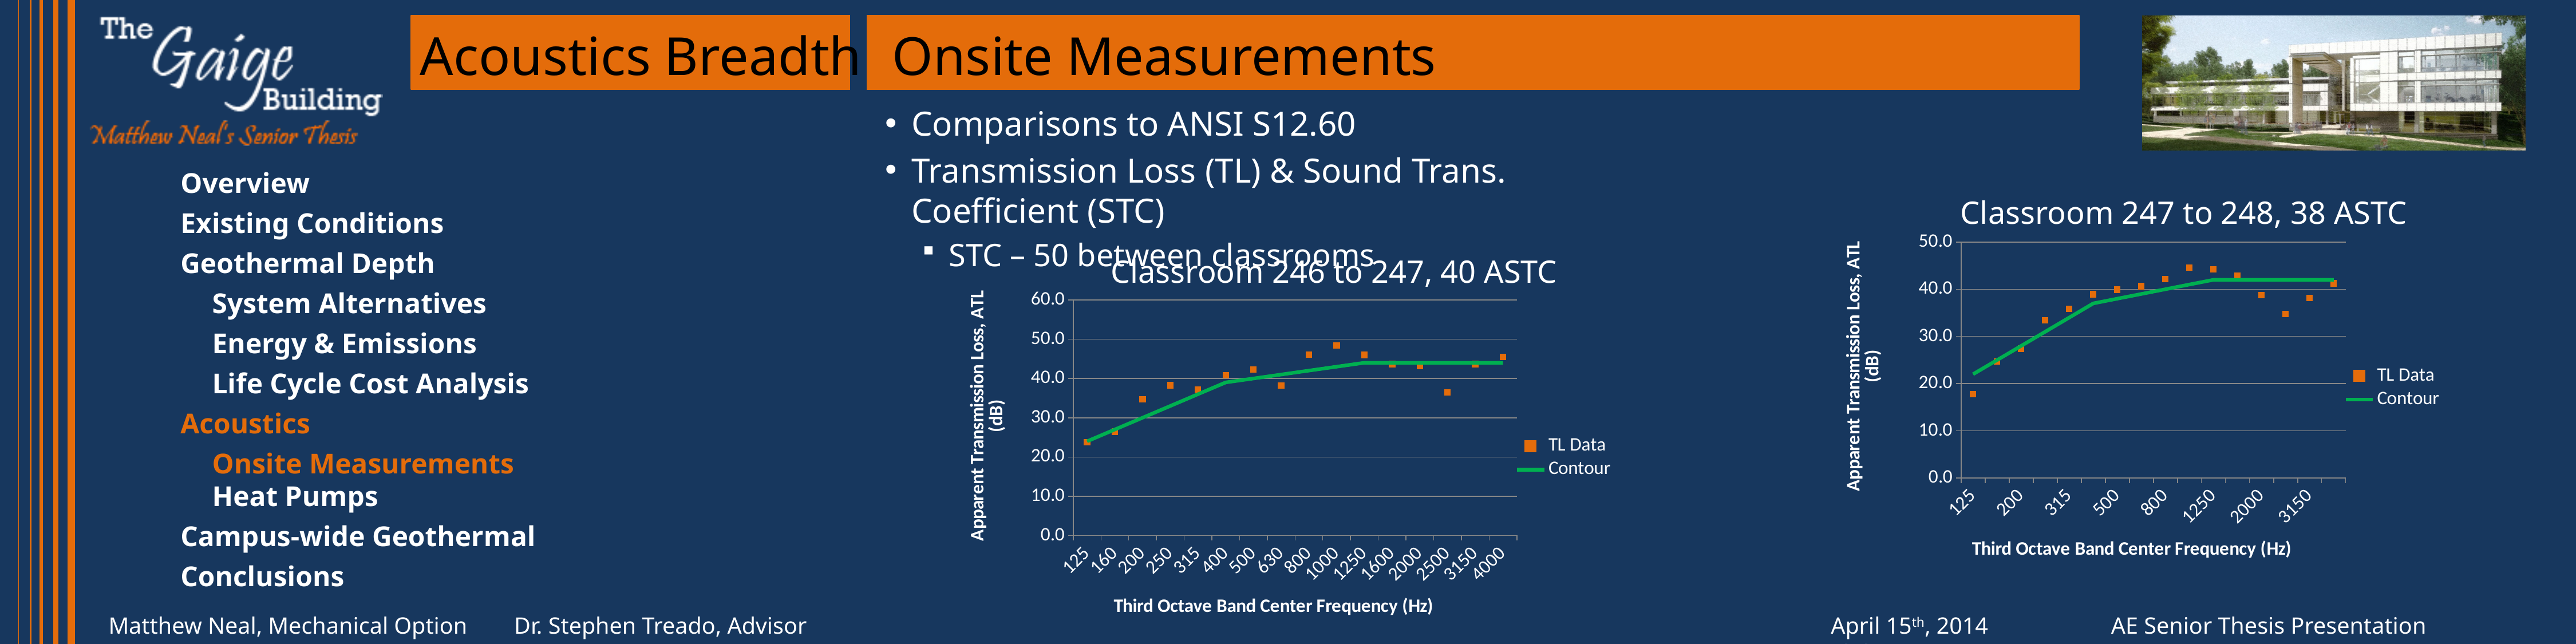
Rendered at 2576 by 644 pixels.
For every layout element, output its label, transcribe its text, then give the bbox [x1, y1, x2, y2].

text_box Overview Existing Conditions Geothermal Depth System Alternatives Energy & Emissions Life Cycle Cost Analysis Acoustics Onsite Measurements Heat Pumps Campus-wide Geothermal Conclusions [172, 161, 633, 631]
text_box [958, 248, 1625, 623]
title Acoustics Breadth Onsite Measurements [411, 18, 2063, 89]
picture [2142, 15, 2526, 151]
list Comparisons to ANSI S12.60 Transmission Loss (TL) & Sound Trans. Coefficient (STC) STC – 50 between classrooms [871, 98, 1672, 335]
picture [88, 16, 383, 160]
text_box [1830, 189, 2475, 567]
